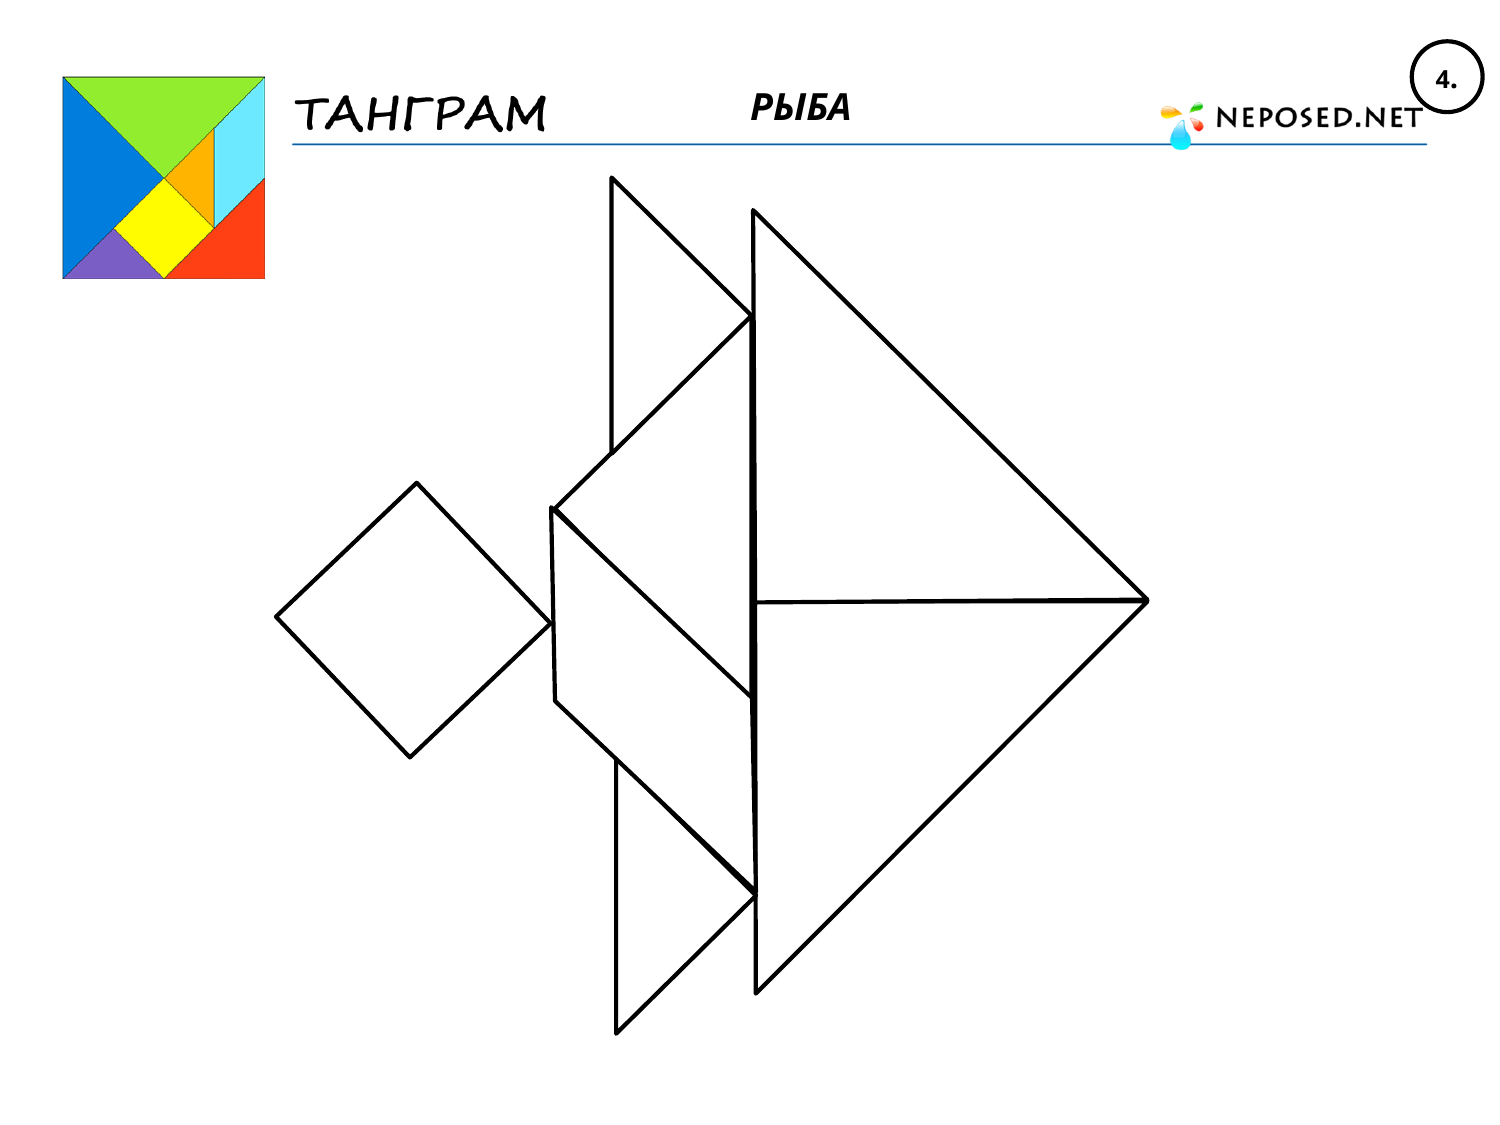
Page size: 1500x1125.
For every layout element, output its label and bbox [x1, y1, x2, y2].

text_box [1411, 41, 1483, 113]
picture [0, 30, 1500, 1073]
text_box [315, 177, 1131, 1034]
